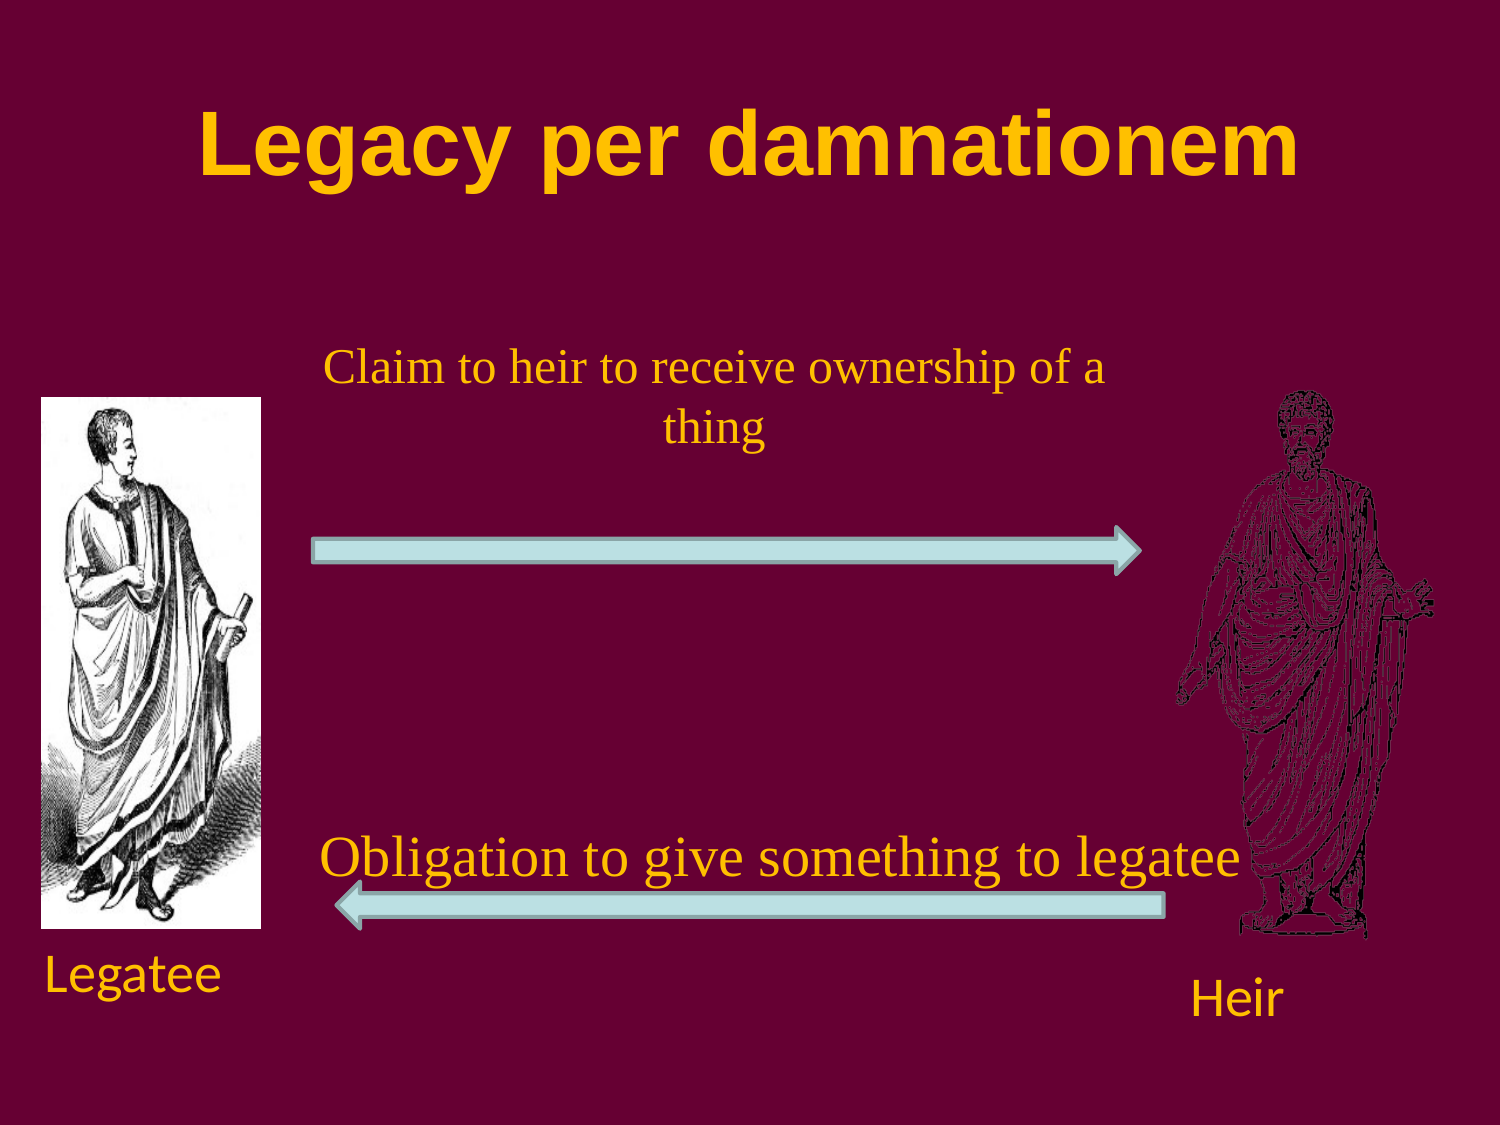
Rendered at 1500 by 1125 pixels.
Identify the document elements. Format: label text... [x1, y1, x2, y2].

picture [1163, 373, 1446, 953]
text_box [310, 525, 1142, 577]
text_box Heir [1175, 952, 1471, 1035]
text_box Legatee [30, 928, 238, 1011]
text_box Obligation to give something to legatee [305, 810, 1157, 896]
title Legacy per damnationem [74, 14, 1426, 263]
text_box [334, 896, 1157, 931]
text_box Claim to heir to receive ownership of a thing [289, 326, 1140, 461]
picture [40, 396, 261, 929]
